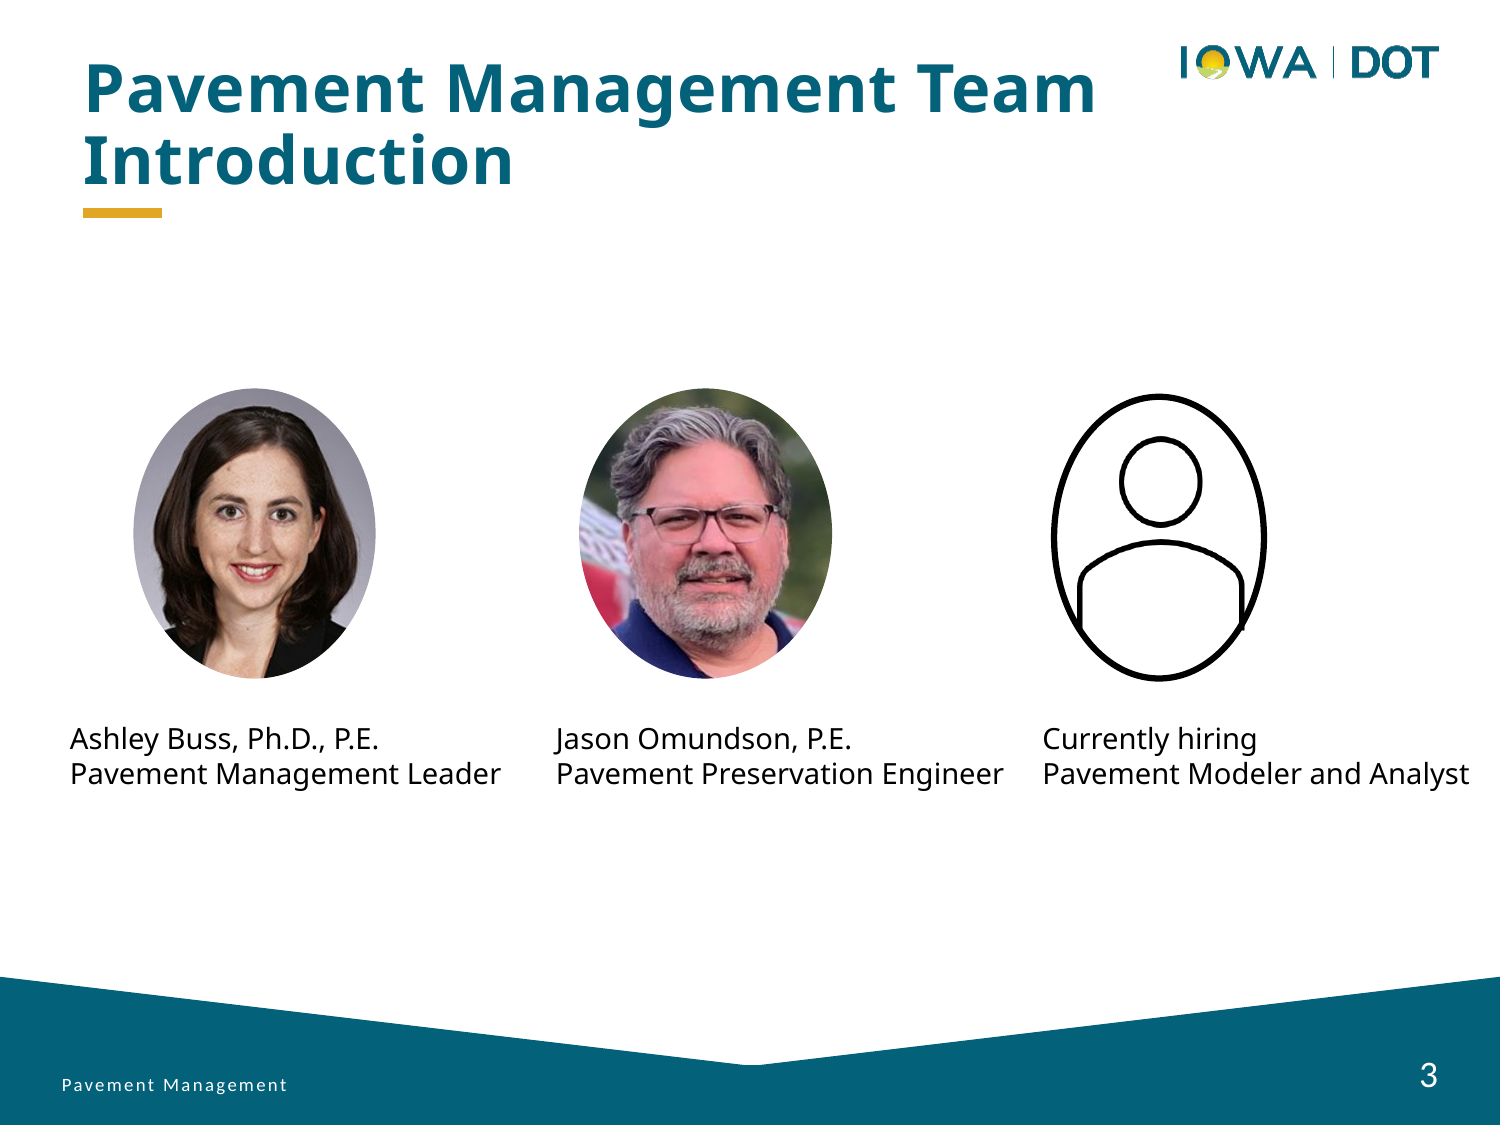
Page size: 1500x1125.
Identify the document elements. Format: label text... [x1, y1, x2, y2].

text_box Ashley Buss, Ph.D., P.E. Pavement Management Leader [55, 712, 517, 798]
text_box Currently hiring Pavement Modeler and Analyst [1027, 712, 1485, 798]
text_box Jason Omundson, P.E. Pavement Preservation Engineer [541, 712, 1020, 798]
picture [1161, 24, 1459, 100]
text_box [1035, 396, 1286, 679]
list Pavement Management Team Introduction [83, 47, 1438, 228]
picture [579, 388, 833, 679]
picture [133, 388, 376, 679]
